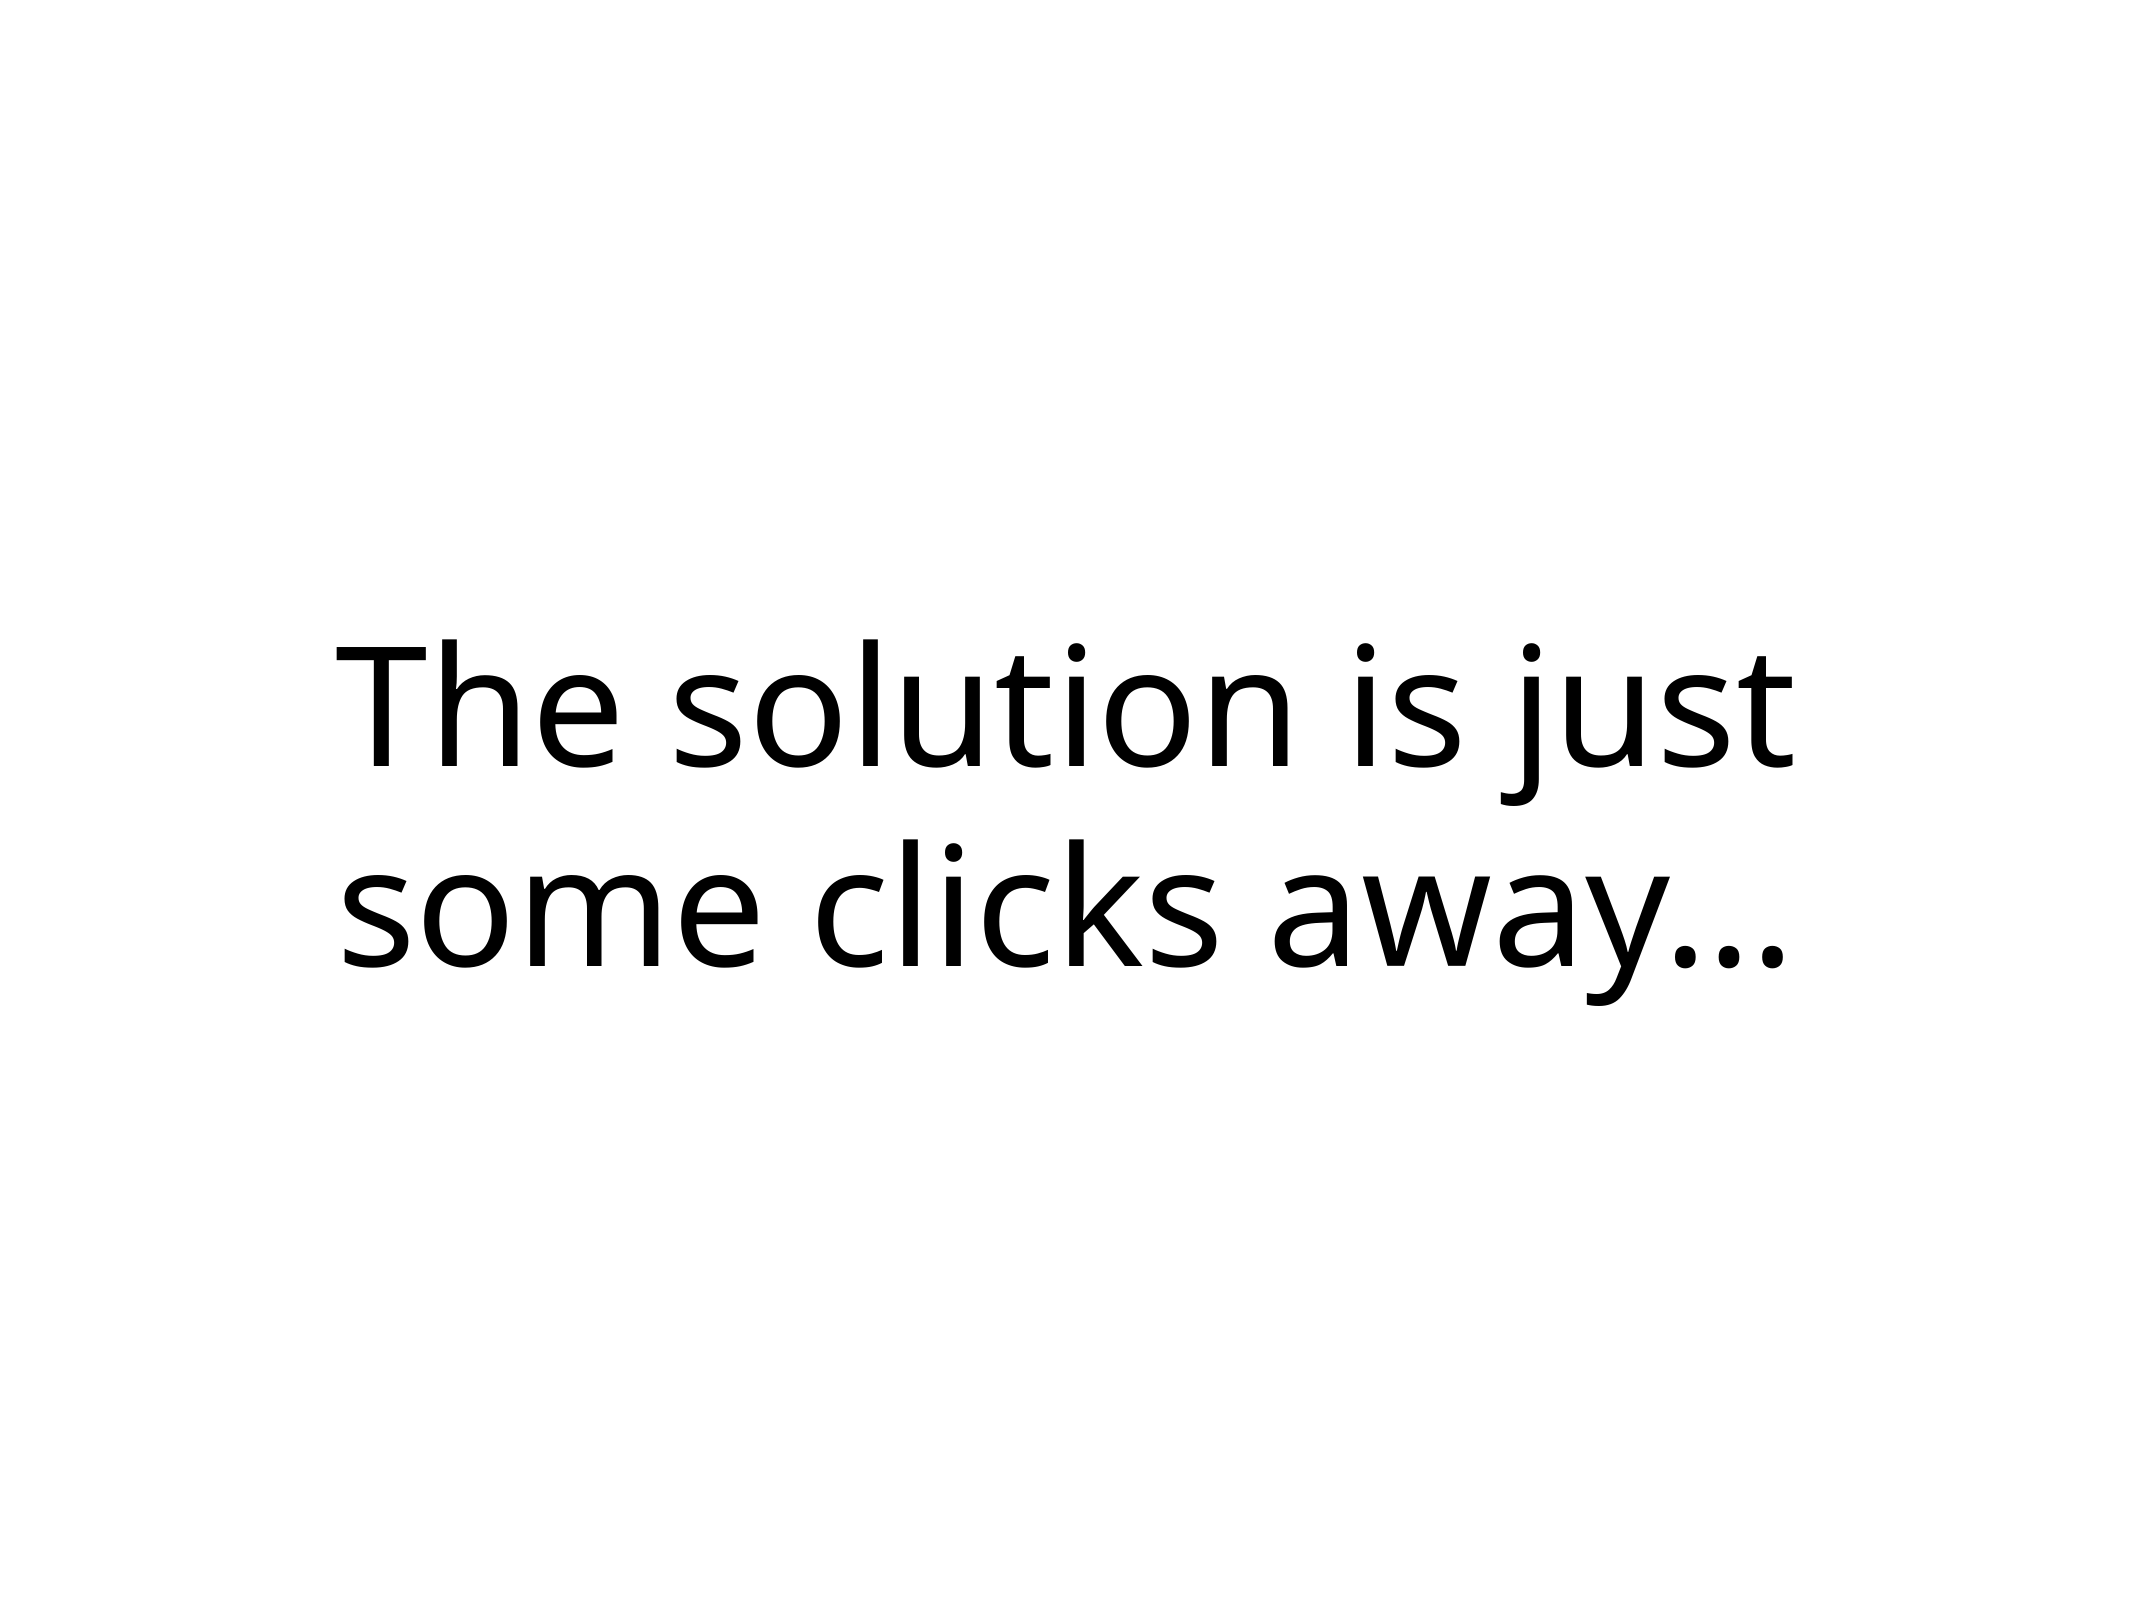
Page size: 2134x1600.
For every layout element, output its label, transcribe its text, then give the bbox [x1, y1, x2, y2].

title The solution is just some clicks away… [207, 528, 1926, 1072]
